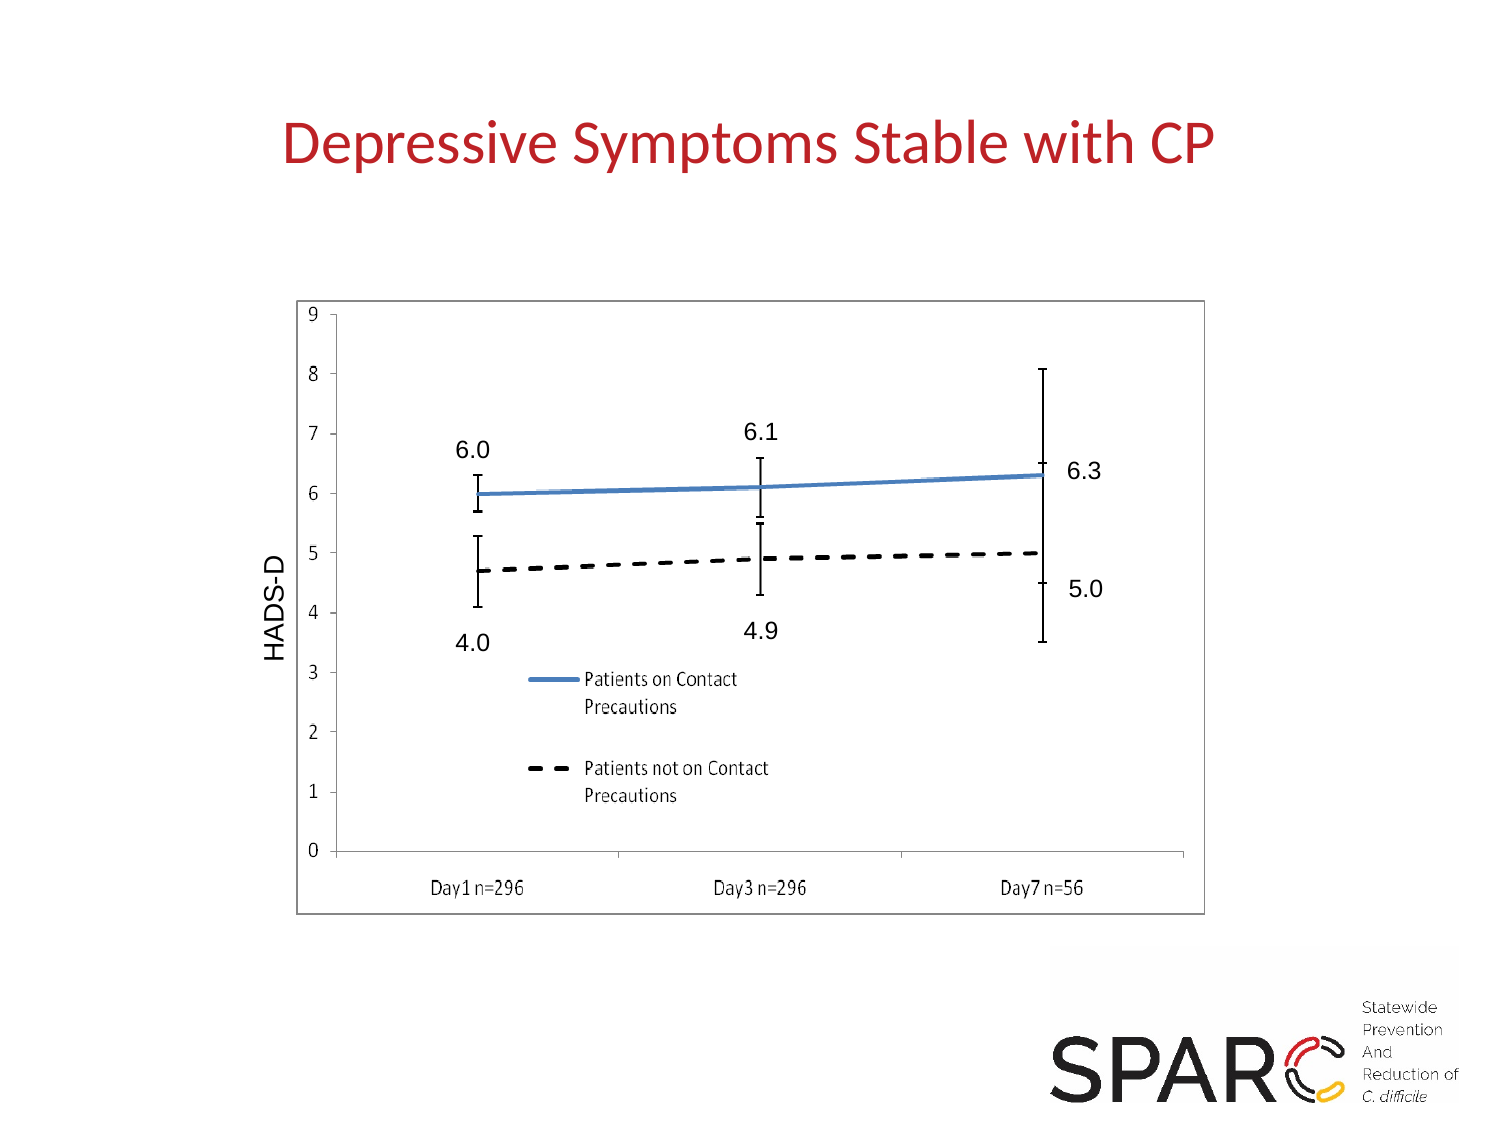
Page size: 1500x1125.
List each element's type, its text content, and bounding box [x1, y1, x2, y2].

title Depressive Symptoms Stable with CP [75, 45, 1425, 233]
text_box HADS-D [248, 537, 290, 678]
picture [1050, 946, 1459, 1103]
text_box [295, 300, 1205, 915]
